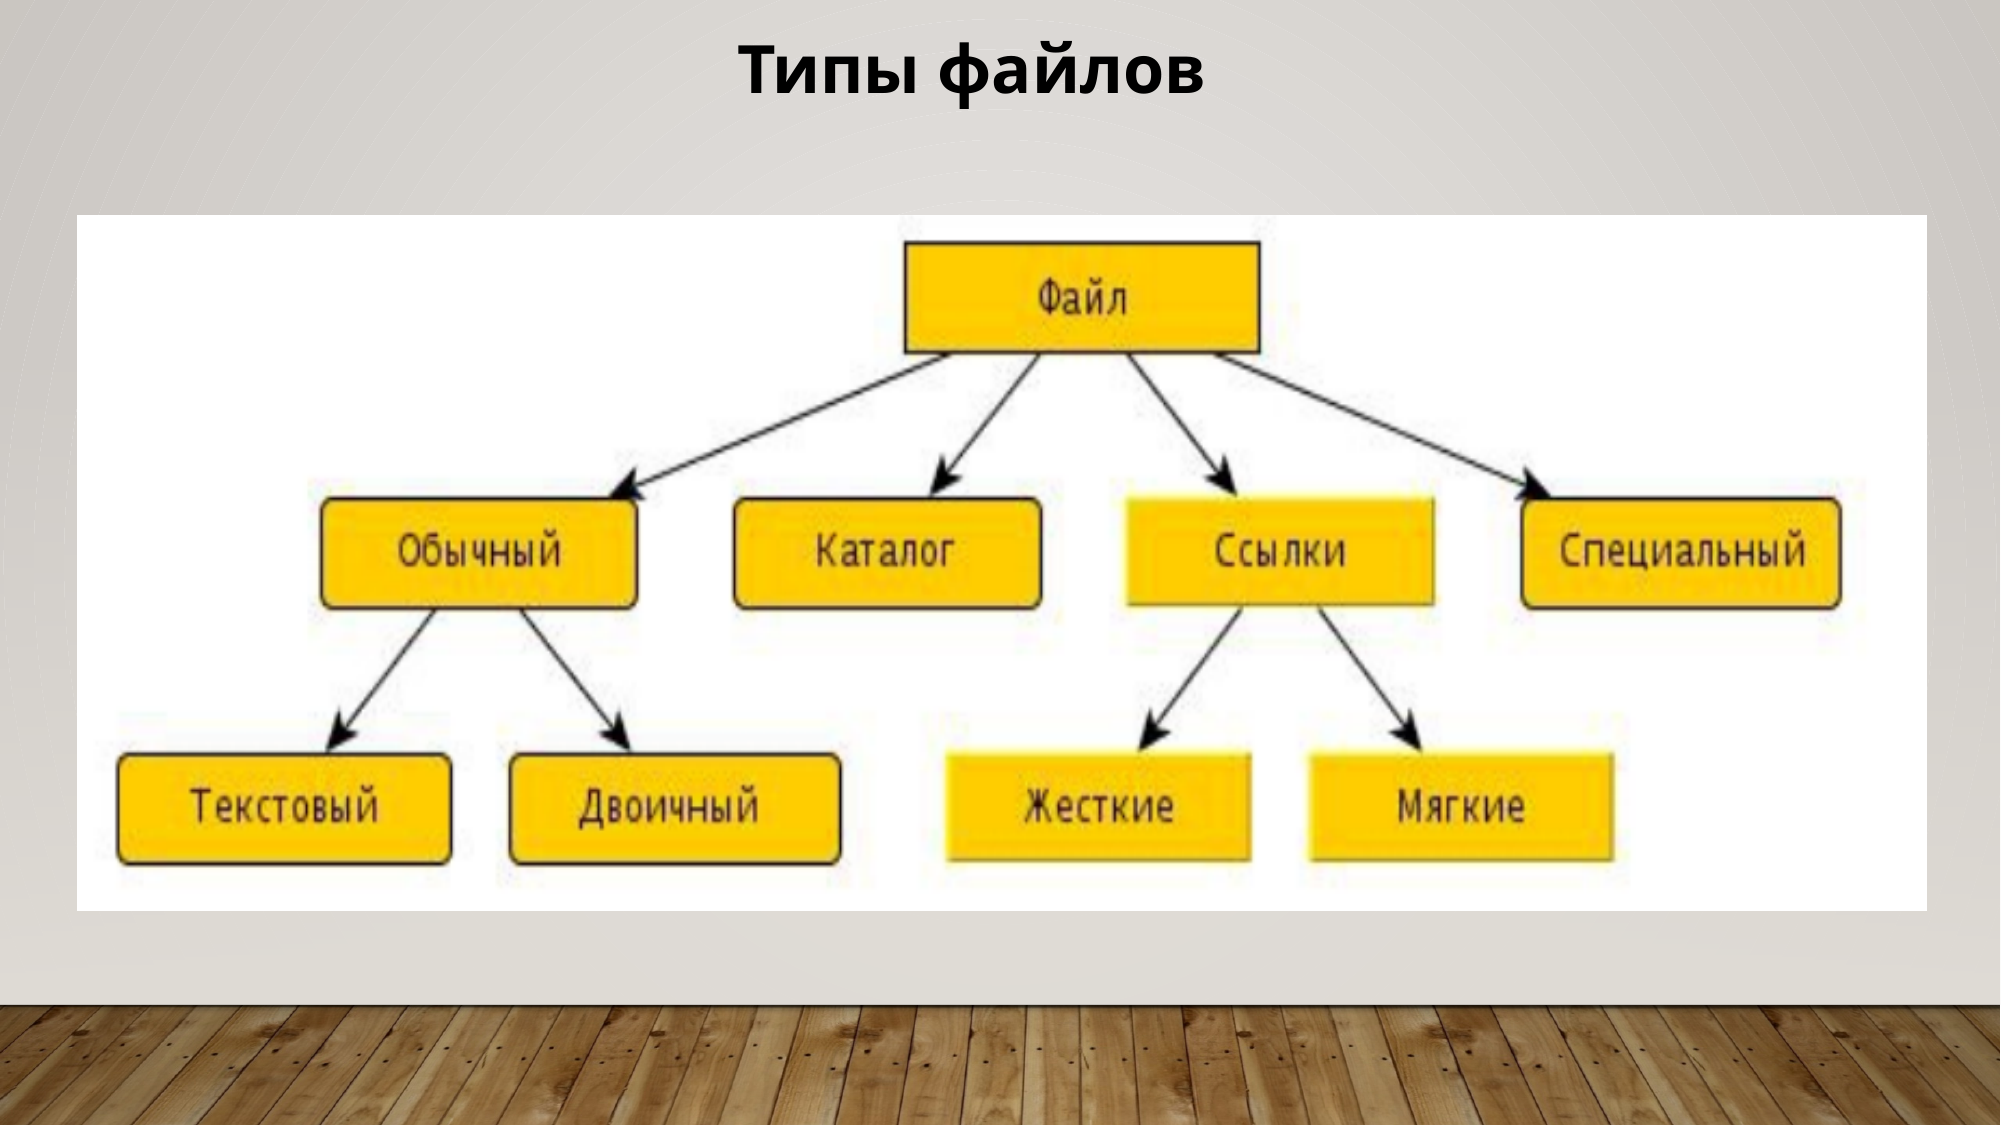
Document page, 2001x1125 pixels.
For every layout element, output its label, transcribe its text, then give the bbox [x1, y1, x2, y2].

text_box Типы файлов [722, 19, 1239, 114]
picture [77, 215, 1927, 912]
picture [0, 1005, 2000, 1125]
